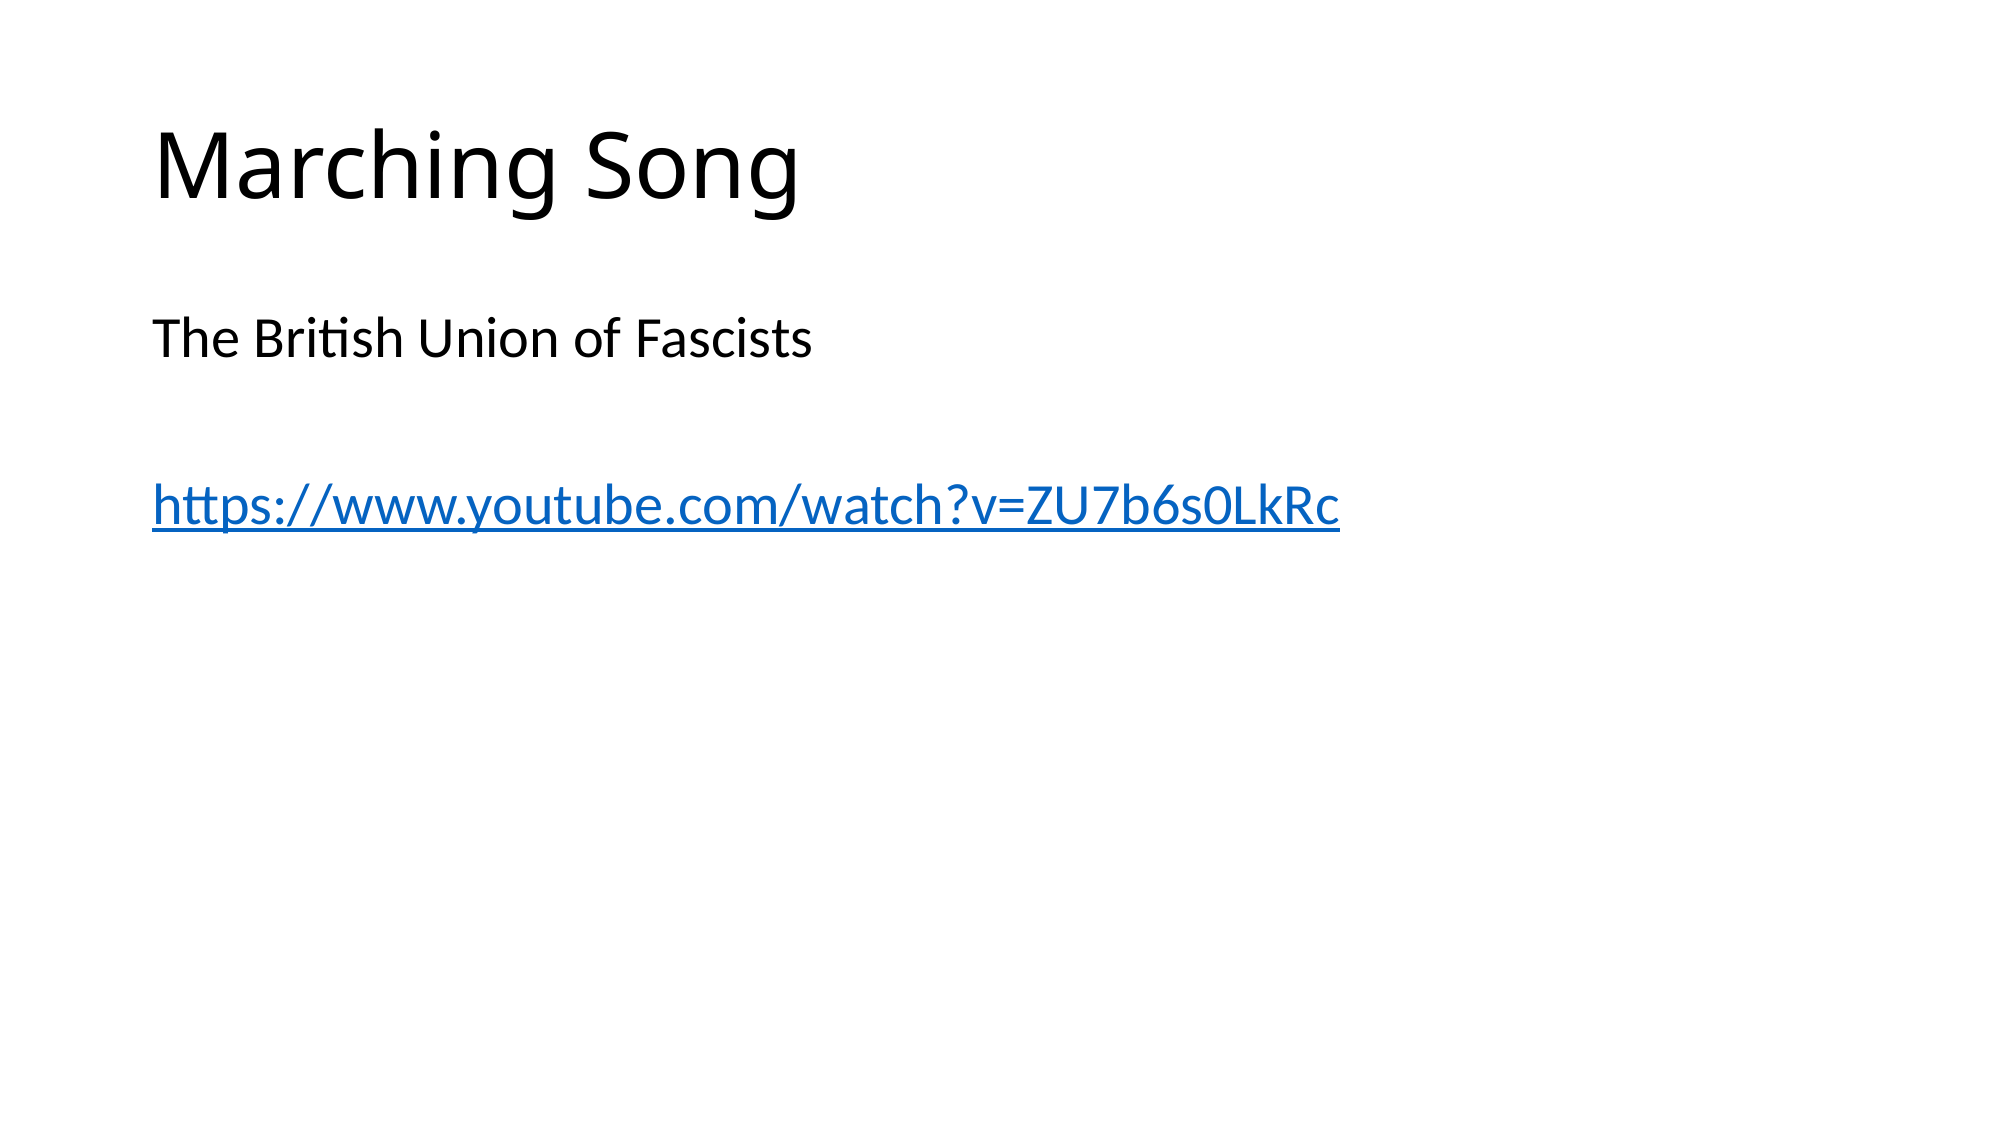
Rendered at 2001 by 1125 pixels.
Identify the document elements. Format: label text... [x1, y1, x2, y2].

title Marching Song [137, 59, 1863, 278]
list The British Union of Fascists https://www.youtube.com/watch?v=ZU7b6s0LkRc [137, 299, 1863, 1014]
